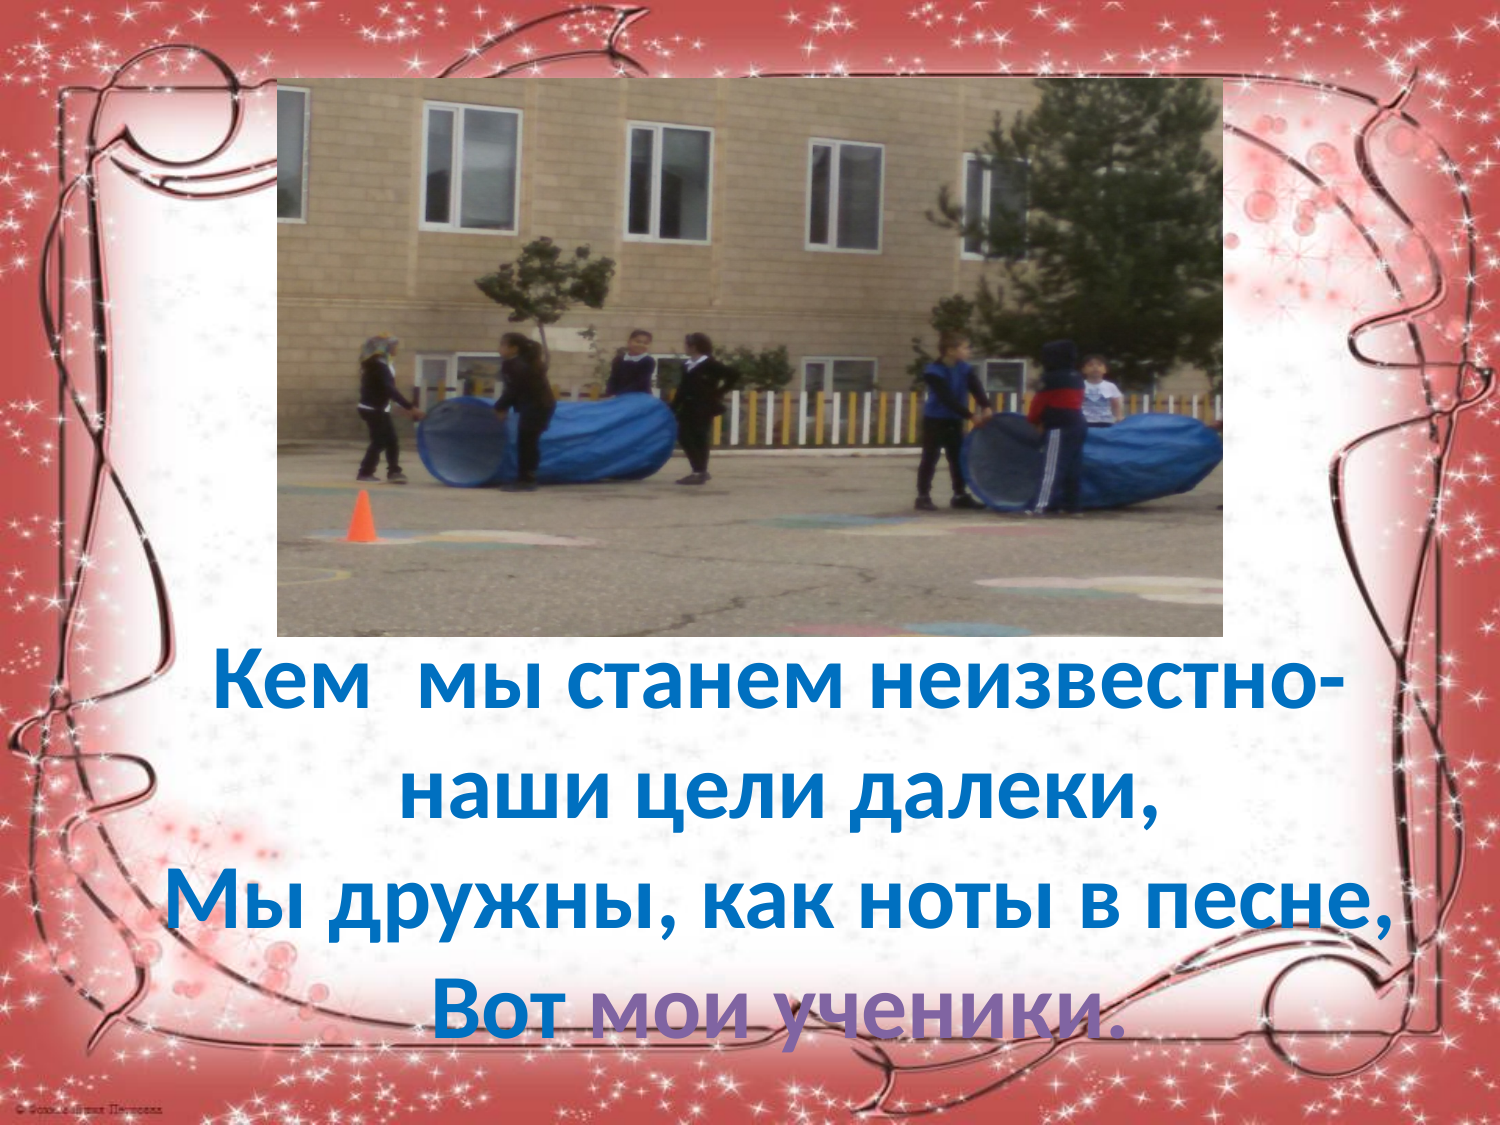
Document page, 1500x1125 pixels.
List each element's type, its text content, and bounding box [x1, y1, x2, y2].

picture [0, 0, 1500, 1125]
title Кем мы станем неизвестно- наши цели далеки, Мы дружны, как ноты в песне, Вот мои ученики. [100, 609, 1461, 941]
